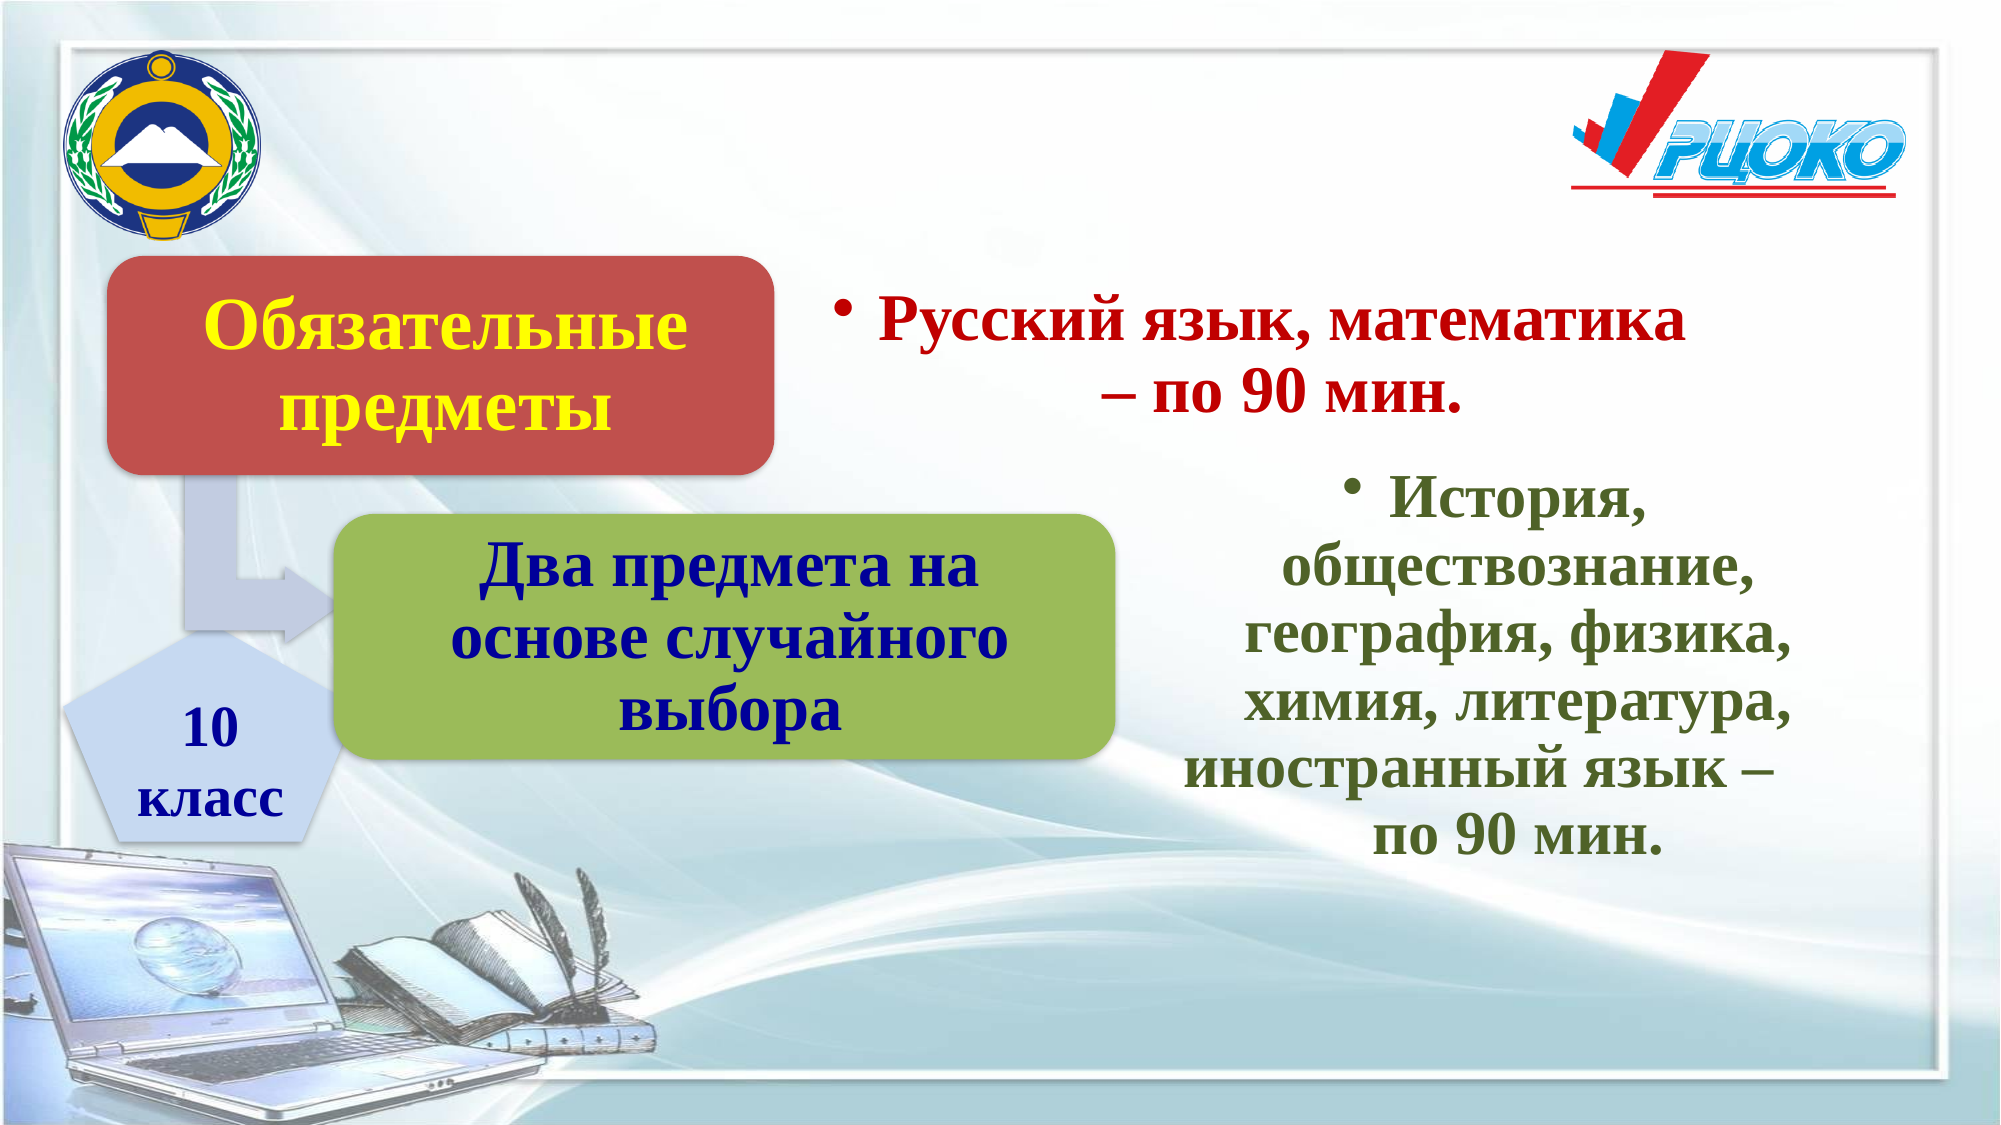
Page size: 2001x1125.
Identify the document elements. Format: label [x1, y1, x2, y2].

picture [0, 0, 2000, 1125]
text_box [62, 229, 1934, 1017]
